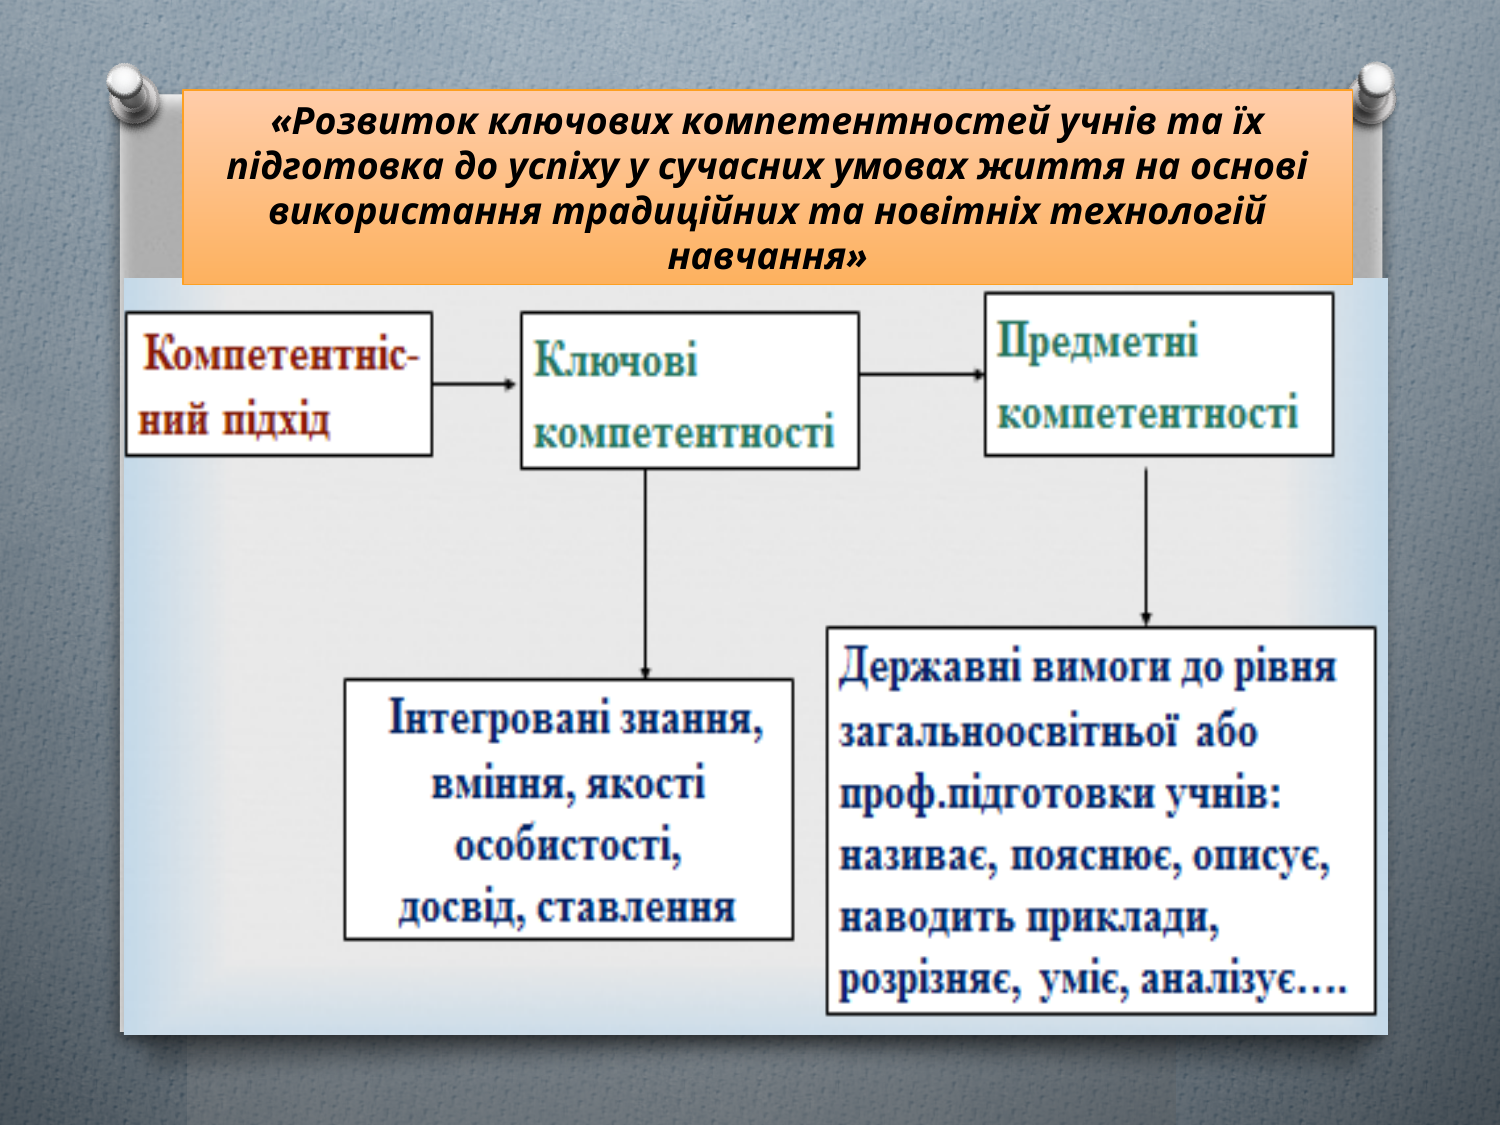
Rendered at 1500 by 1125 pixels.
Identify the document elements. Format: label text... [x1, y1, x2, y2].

text_box «Розвиток ключових компетентностей учнів та їх підготовка до успіху у сучасних умовах життя на основі використання традиційних та новітніх технологій навчання» [182, 89, 1353, 278]
picture [75, 29, 198, 153]
picture [1317, 35, 1439, 156]
picture [123, 278, 1389, 1036]
